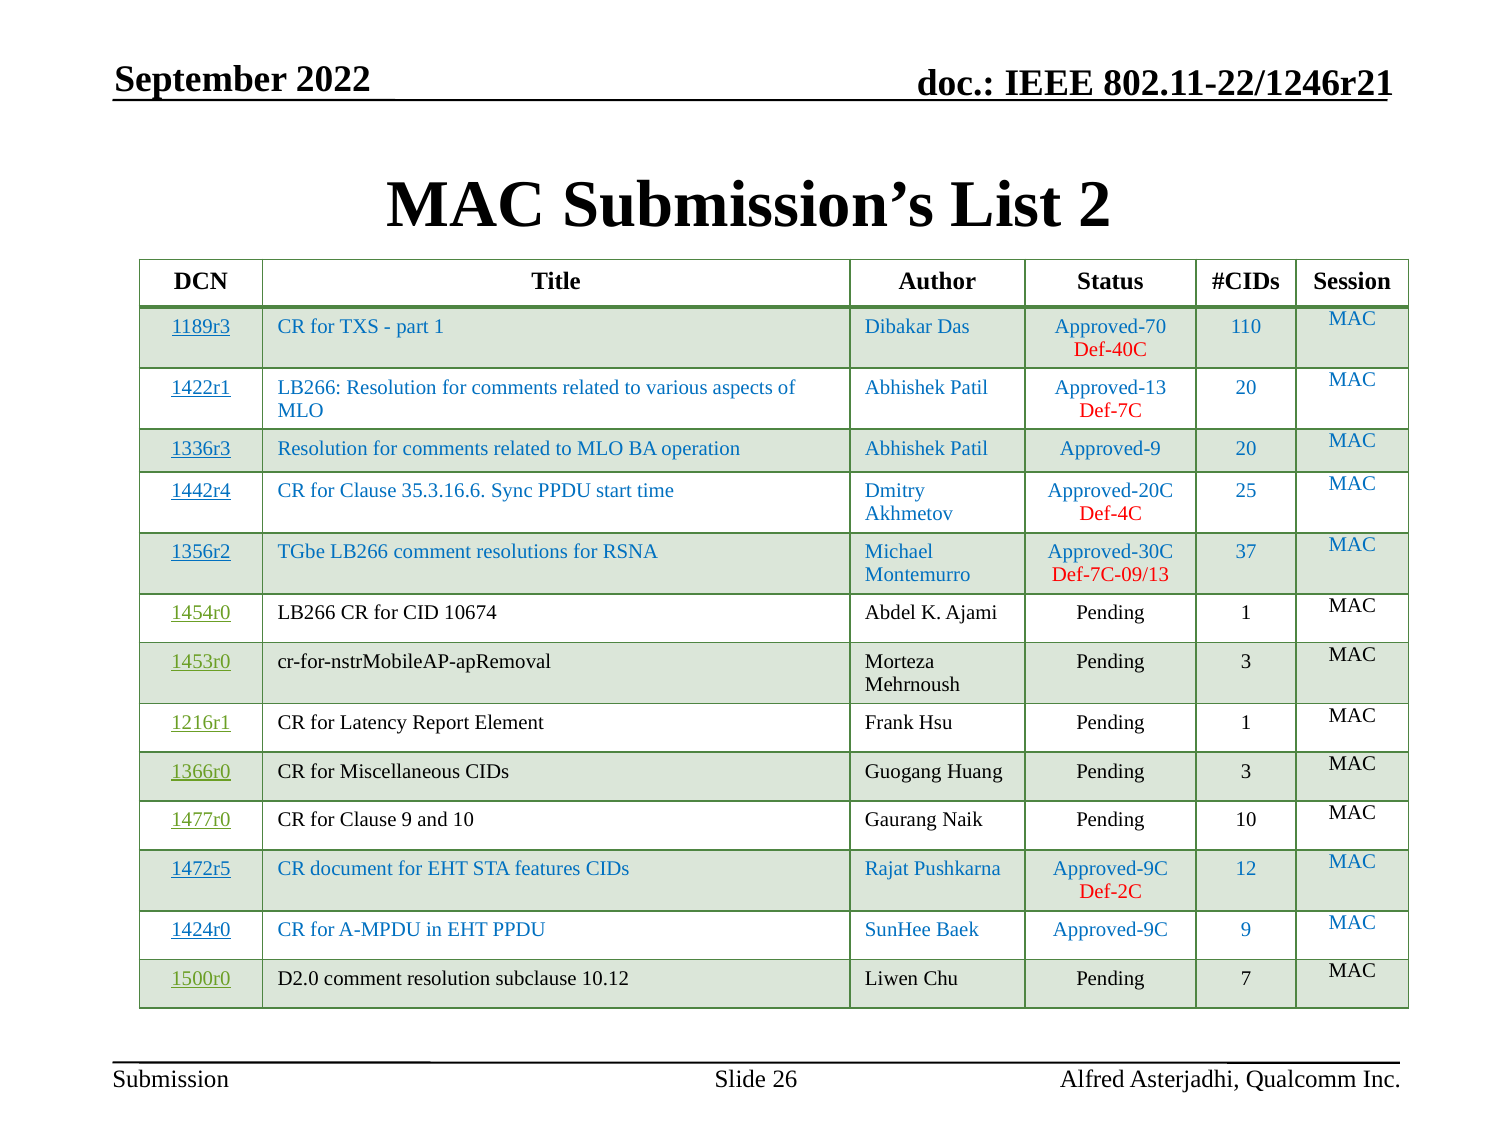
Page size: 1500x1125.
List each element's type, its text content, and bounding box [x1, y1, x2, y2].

table_cell 1366r0 [140, 753, 262, 800]
table_cell MAC [1297, 912, 1408, 959]
slide_number Slide 26 [712, 1061, 800, 1123]
table_cell 1189r3 [140, 309, 262, 367]
table_cell 3 [1197, 753, 1295, 800]
table_cell 3 [1197, 643, 1295, 703]
table_cell MAC [1297, 802, 1408, 849]
table_cell MAC [1297, 960, 1408, 1007]
table_cell 1 [1197, 595, 1295, 642]
table_cell MAC [1297, 753, 1408, 800]
table_cell 9 [1197, 912, 1295, 959]
table_cell 1216r1 [140, 704, 262, 751]
table_cell Pending [1026, 595, 1195, 642]
table_cell 110 [1197, 309, 1295, 367]
table_cell Pending [1026, 643, 1195, 703]
table_cell 12 [1197, 851, 1295, 910]
table_cell Liwen Chu [851, 960, 1024, 1007]
table_cell MAC [1297, 643, 1408, 703]
table_cell Approved-9C [1026, 912, 1195, 959]
table_cell Approved-20C Def-4C [1026, 473, 1195, 532]
table_cell Approved-30C Def-7C-09/13 [1026, 534, 1195, 593]
table_cell MAC [1297, 595, 1408, 642]
table_header Title [263, 260, 849, 305]
table_cell CR for Clause 35.3.16.6. Sync PPDU start time [263, 473, 849, 532]
table_cell Pending [1026, 704, 1195, 751]
table_cell Frank Hsu [851, 704, 1024, 751]
table_cell 1477r0 [140, 802, 262, 849]
table_header DCN [140, 260, 262, 305]
table_cell 1454r0 [140, 595, 262, 642]
table_cell 1500r0 [140, 960, 262, 1007]
table_cell MAC [1297, 704, 1408, 751]
table_cell CR for Miscellaneous CIDs [263, 753, 849, 800]
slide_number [114, 54, 423, 100]
title MAC Submission’s List 2 [112, 112, 1388, 288]
table_cell Guogang Huang [851, 753, 1024, 800]
table_cell MAC [1297, 473, 1408, 532]
table_cell Gaurang Naik [851, 802, 1024, 849]
table_cell Approved-9 [1026, 430, 1195, 471]
table_cell MAC [1297, 369, 1408, 428]
table_cell 20 [1197, 430, 1295, 471]
table_cell 1356r2 [140, 534, 262, 593]
table_cell 7 [1197, 960, 1295, 1007]
table_cell CR for TXS - part 1 [263, 309, 849, 367]
table_cell Dibakar Das [851, 309, 1024, 367]
table_cell MAC [1297, 430, 1408, 471]
table_cell Rajat Pushkarna [851, 851, 1024, 910]
table_cell SunHee Baek [851, 912, 1024, 959]
table_cell 1 [1197, 704, 1295, 751]
table_cell Approved-9C Def-2C [1026, 851, 1195, 910]
table_cell 1422r1 [140, 369, 262, 428]
table_cell 1442r4 [140, 473, 262, 532]
table_cell Abdel K. Ajami [851, 595, 1024, 642]
table_cell CR for Latency Report Element [263, 704, 849, 751]
table_cell Pending [1026, 960, 1195, 1007]
table_cell Abhishek Patil [851, 369, 1024, 428]
table_cell CR for A-MPDU in EHT PPDU [263, 912, 849, 959]
table_cell cr-for-nstrMobileAP-apRemoval [263, 643, 849, 703]
table_header Session [1297, 260, 1408, 305]
table_cell Pending [1026, 753, 1195, 800]
table_cell Approved-13 Def-7C [1026, 369, 1195, 428]
table_header Status [1026, 260, 1195, 305]
table_cell MAC [1297, 309, 1408, 367]
table_cell Approved-70 Def-40C [1026, 309, 1195, 367]
table_cell D2.0 comment resolution subclause 10.12 [263, 960, 849, 1007]
table_cell Abhishek Patil [851, 430, 1024, 471]
table_cell MAC [1297, 851, 1408, 910]
table_cell CR for Clause 9 and 10 [263, 802, 849, 849]
table_cell 1336r3 [140, 430, 262, 471]
table_cell LB266: Resolution for comments related to various aspects of MLO [263, 369, 849, 428]
table_cell TGbe LB266 comment resolutions for RSNA [263, 534, 849, 593]
table_cell MAC [1297, 534, 1408, 593]
table_cell 1472r5 [140, 851, 262, 910]
table_cell 1424r0 [140, 912, 262, 959]
table_cell Morteza Mehrnoush [851, 643, 1024, 703]
table_cell Dmitry Akhmetov [851, 473, 1024, 532]
table_cell 25 [1197, 473, 1295, 532]
table_cell Pending [1026, 802, 1195, 849]
footer Alfred Asterjadhi, Qualcomm Inc. [878, 1061, 1402, 1093]
table_header Author [851, 260, 1024, 305]
table_cell LB266 CR for CID 10674 [263, 595, 849, 642]
table_cell Michael Montemurro [851, 534, 1024, 593]
table_cell 37 [1197, 534, 1295, 593]
table_cell 1453r0 [140, 643, 262, 703]
table_cell Resolution for comments related to MLO BA operation [263, 430, 849, 471]
table_header #CIDs [1197, 260, 1295, 305]
table_cell 20 [1197, 369, 1295, 428]
table_cell 10 [1197, 802, 1295, 849]
table_cell CR document for EHT STA features CIDs [263, 851, 849, 910]
